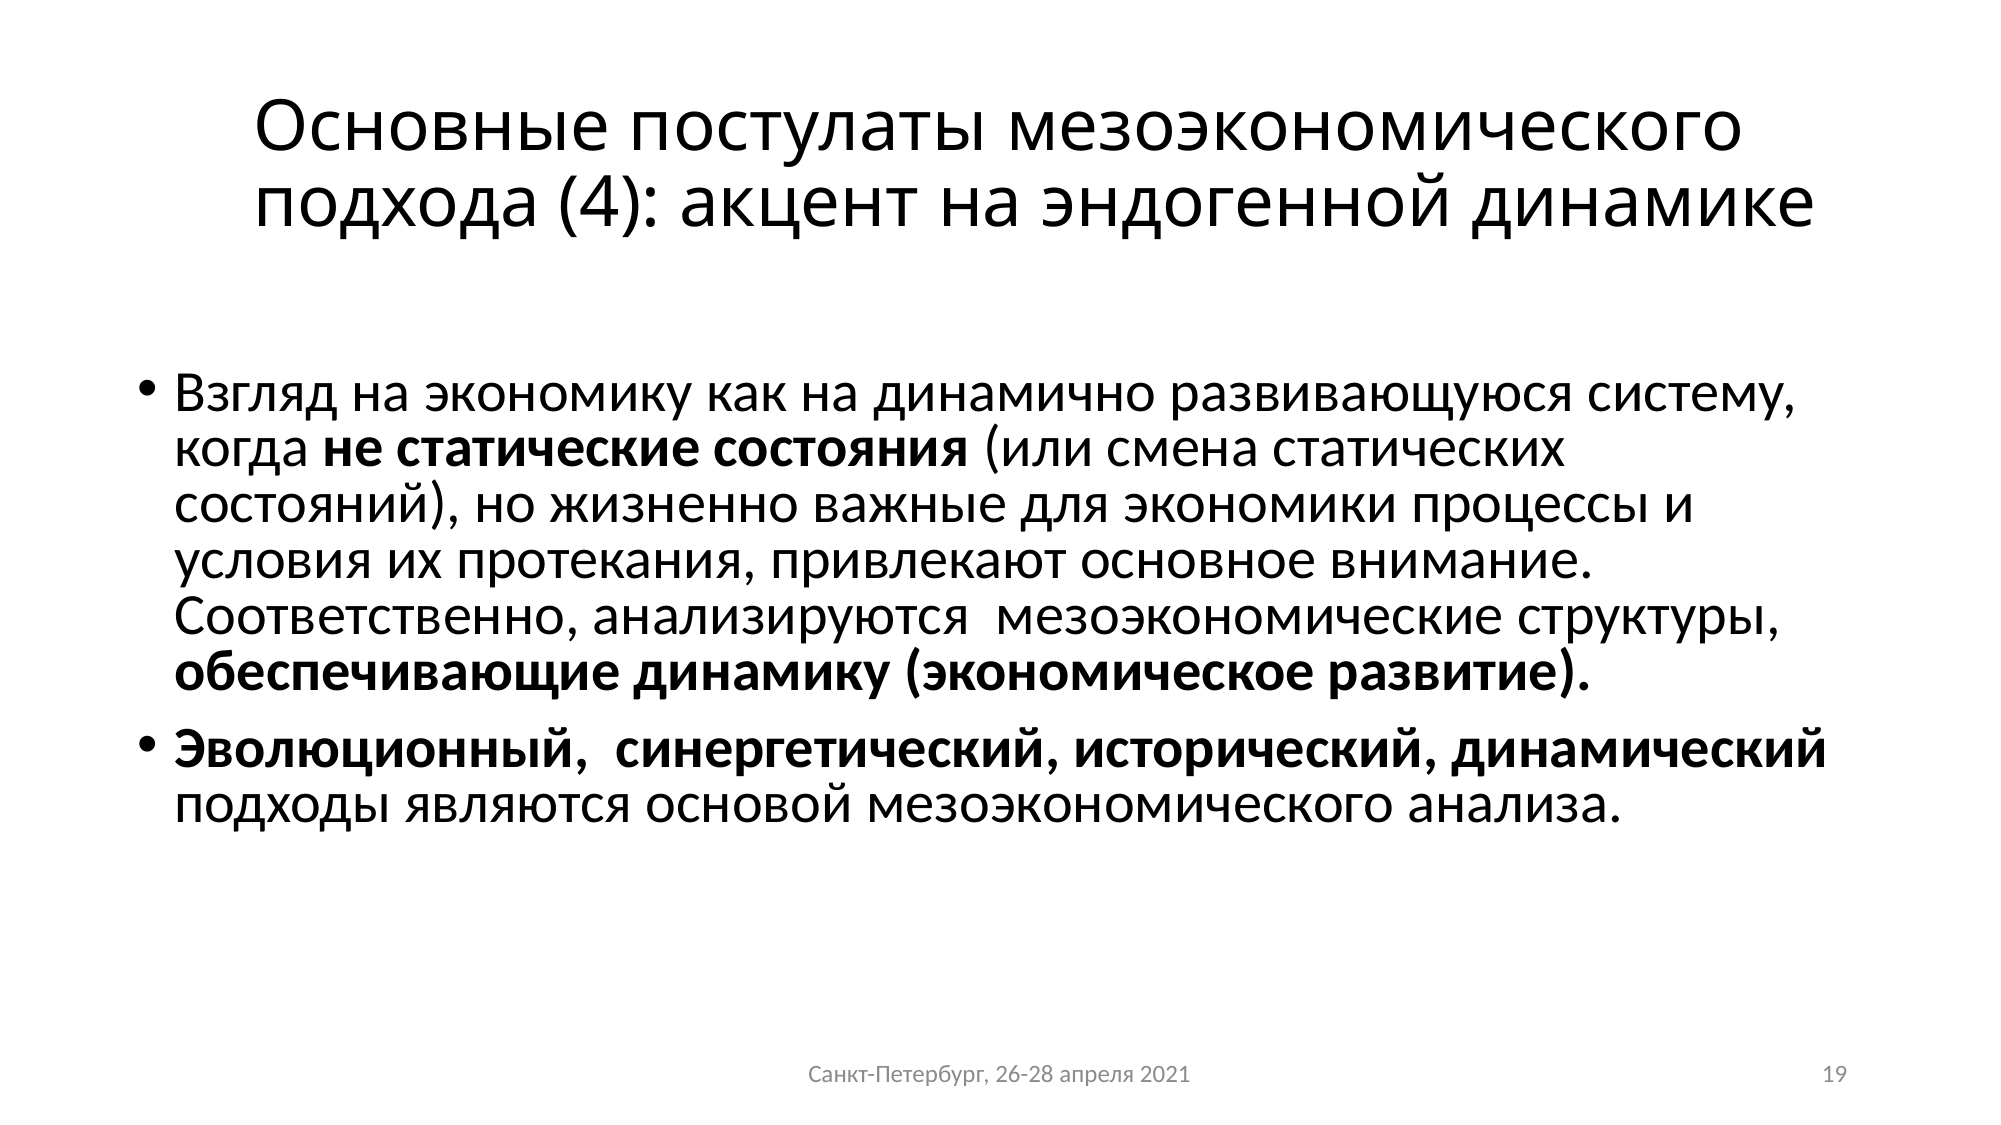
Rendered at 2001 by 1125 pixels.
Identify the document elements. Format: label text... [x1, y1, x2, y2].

slide_number 19 [1412, 1042, 1863, 1103]
list Взгляд на экономику как на динамично развивающуюся систему, когда не статические состояния (или смена статических состояний), но жизненно важные для экономики процессы и условия их протекания, привлекают основное внимание. Соответственно, анализируются мезоэкономические структуры, обеспечивающие динамику (экономическое развитие). Эволюционный, синергетический, исторический, динамический подходы являются основой мезоэкономического анализа. [122, 358, 1848, 1073]
title Основные постулаты мезоэкономического подхода (4): акцент на эндогенной динамике [238, 79, 1848, 252]
footer Санкт-Петербург, 26-28 апреля 2021 [662, 1042, 1338, 1103]
